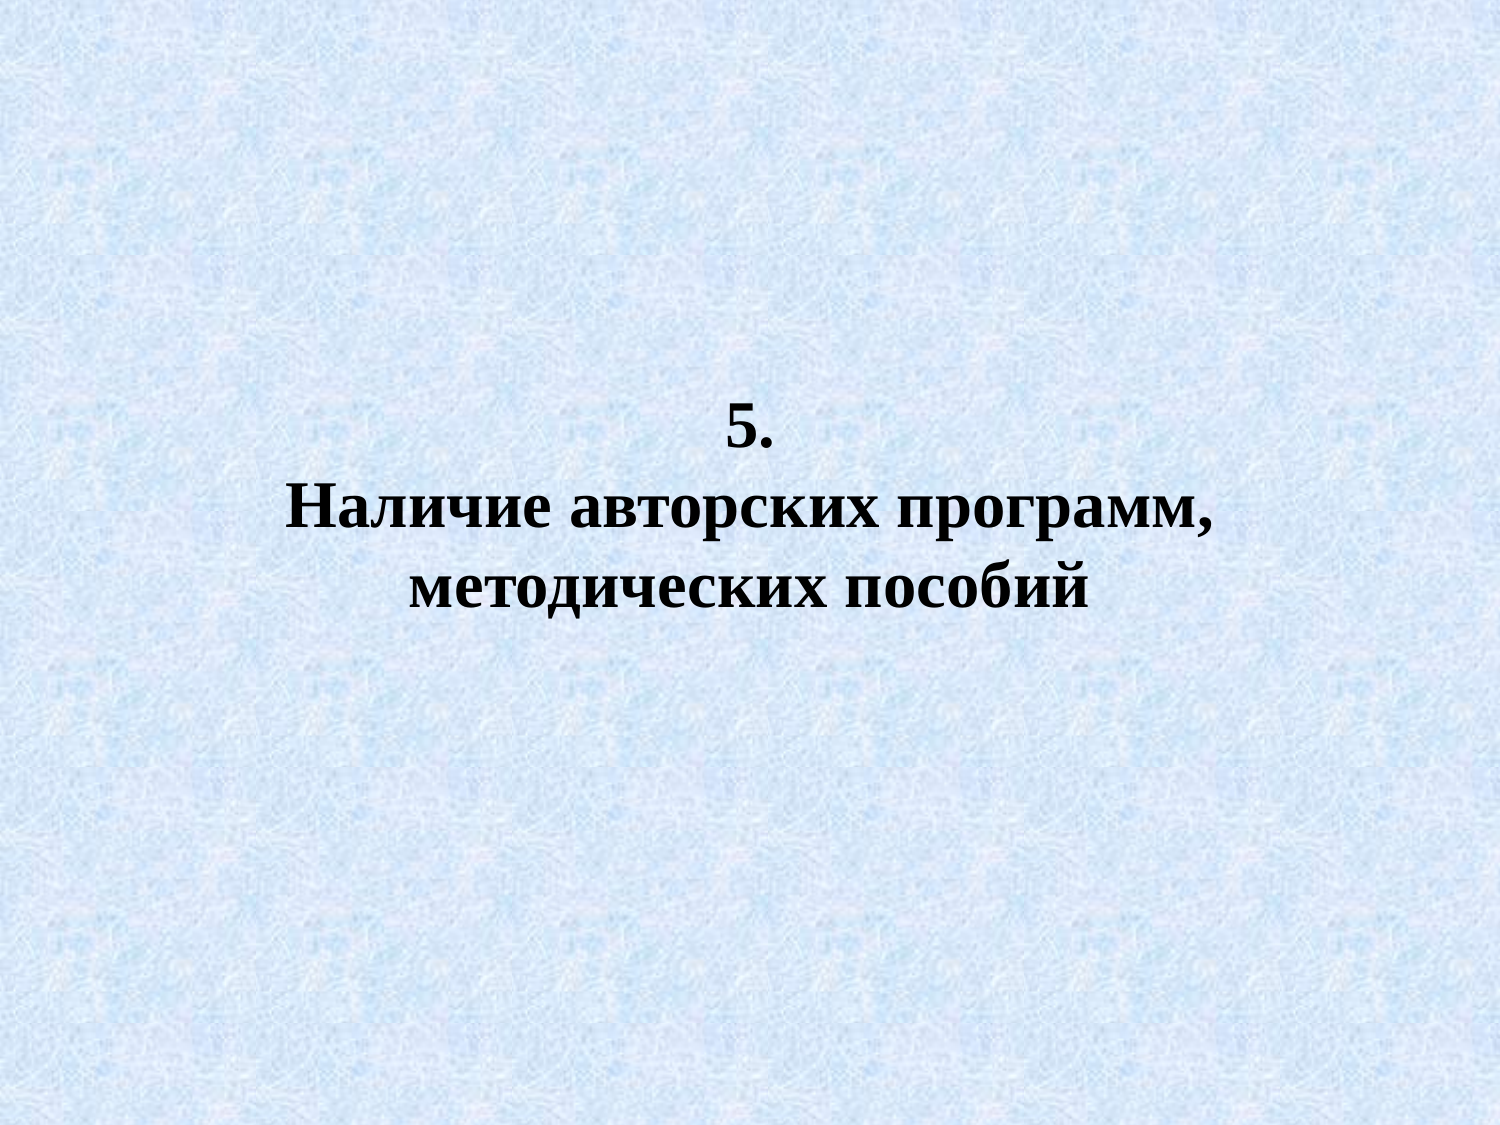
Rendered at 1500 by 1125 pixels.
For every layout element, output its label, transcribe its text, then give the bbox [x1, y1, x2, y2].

picture [0, 0, 1500, 1125]
text_box 5. Наличие авторских программ, методических пособий [64, 373, 1436, 629]
